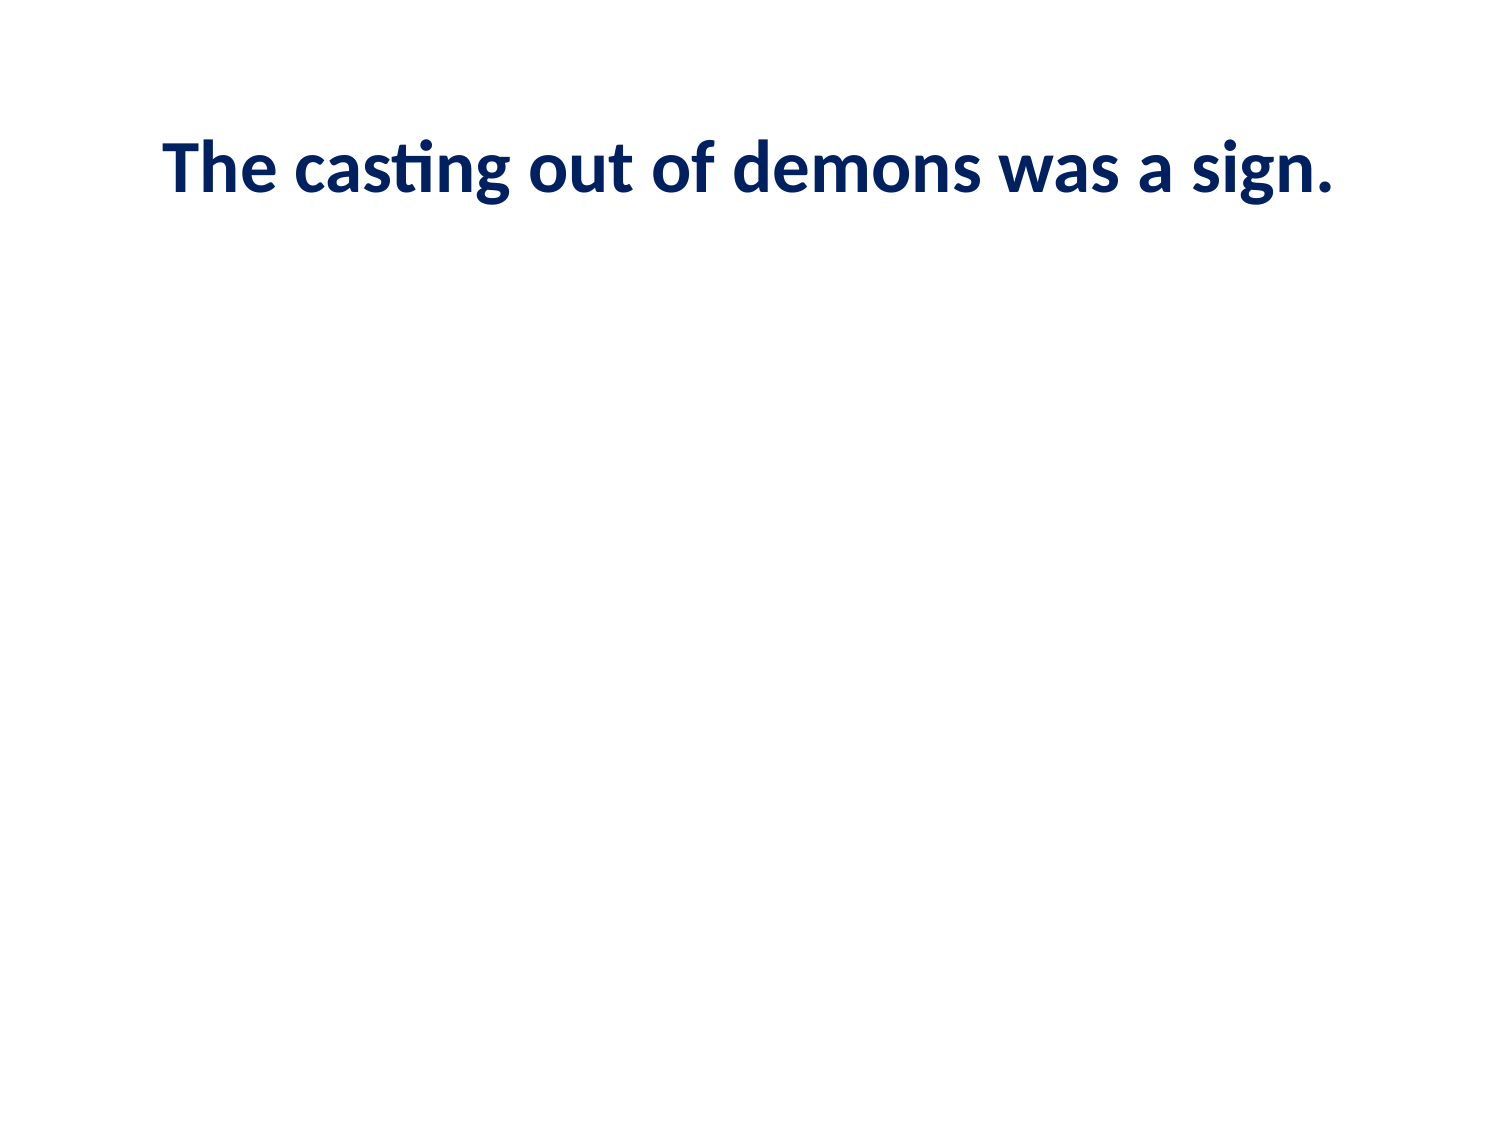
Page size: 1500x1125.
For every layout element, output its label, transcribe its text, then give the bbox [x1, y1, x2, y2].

title The casting out of demons was a sign. [103, 59, 1397, 278]
